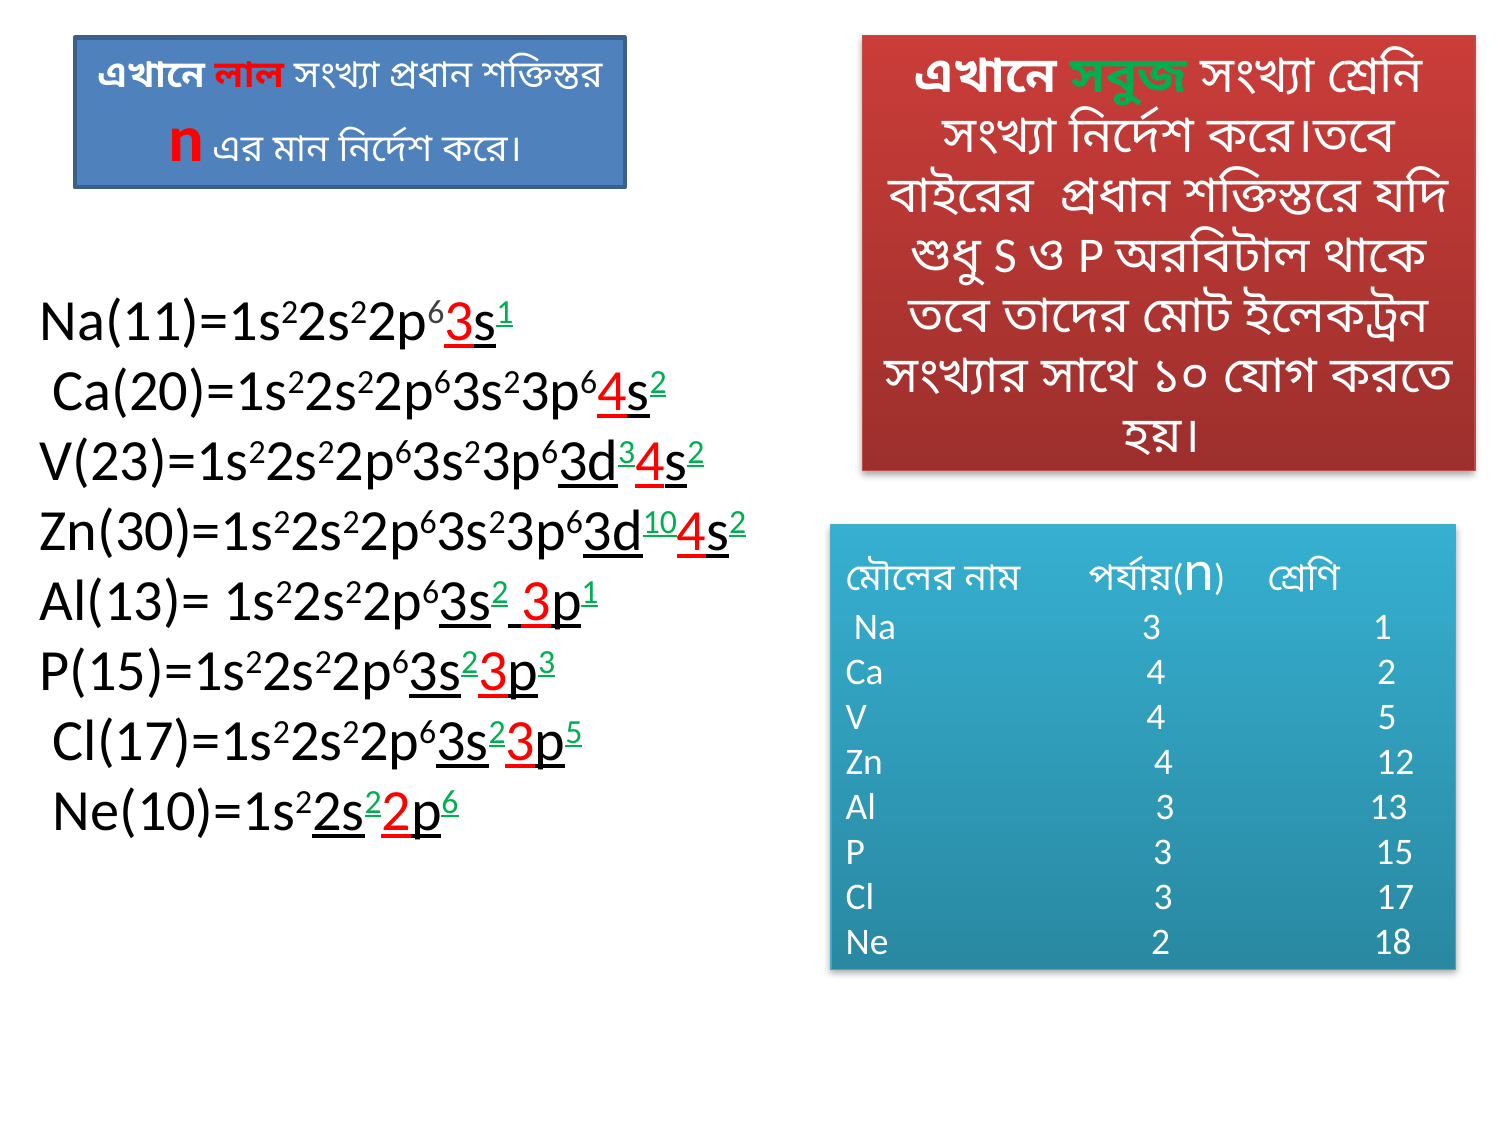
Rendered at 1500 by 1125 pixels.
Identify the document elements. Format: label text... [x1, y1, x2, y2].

text_box এখানে সবুজ সংখ্যা শ্রেনি সংখ্যা নির্দেশ করে।তবে বাইরের প্রধান শক্তিস্তরে যদি শুধু S ও P অরবিটাল থাকে তবে তাদের মোট ইলেকট্রন সংখ্যার সাথে ১০ যোগ করতে হয়। [862, 35, 1476, 471]
text_box মৌলের নাম পর্যায়(n) শ্রেণি Na 3 1 Ca 4 2 V 4 5 Zn 4 12 Al 3 13 P 3 15 Cl 3 17 Ne 2 18 [830, 524, 1456, 970]
text_box Na(11)=1s22s22p63s1 Ca(20)=1s22s22p63s23p64s2 V(23)=1s22s22p63s23p63d34s2 Zn(30)=1s22s22p63s23p63d104s2 Al(13)= 1s22s22p63s2 3p1 P(15)=1s22s22p63s23p3 Cl(17)=1s22s22p63s23p5 Ne(10)=1s22s22p6 [24, 274, 800, 850]
text_box এখানে লাল সংখ্যা প্রধান শক্তিস্তর n এর মান নির্দেশ করে। [73, 35, 627, 189]
